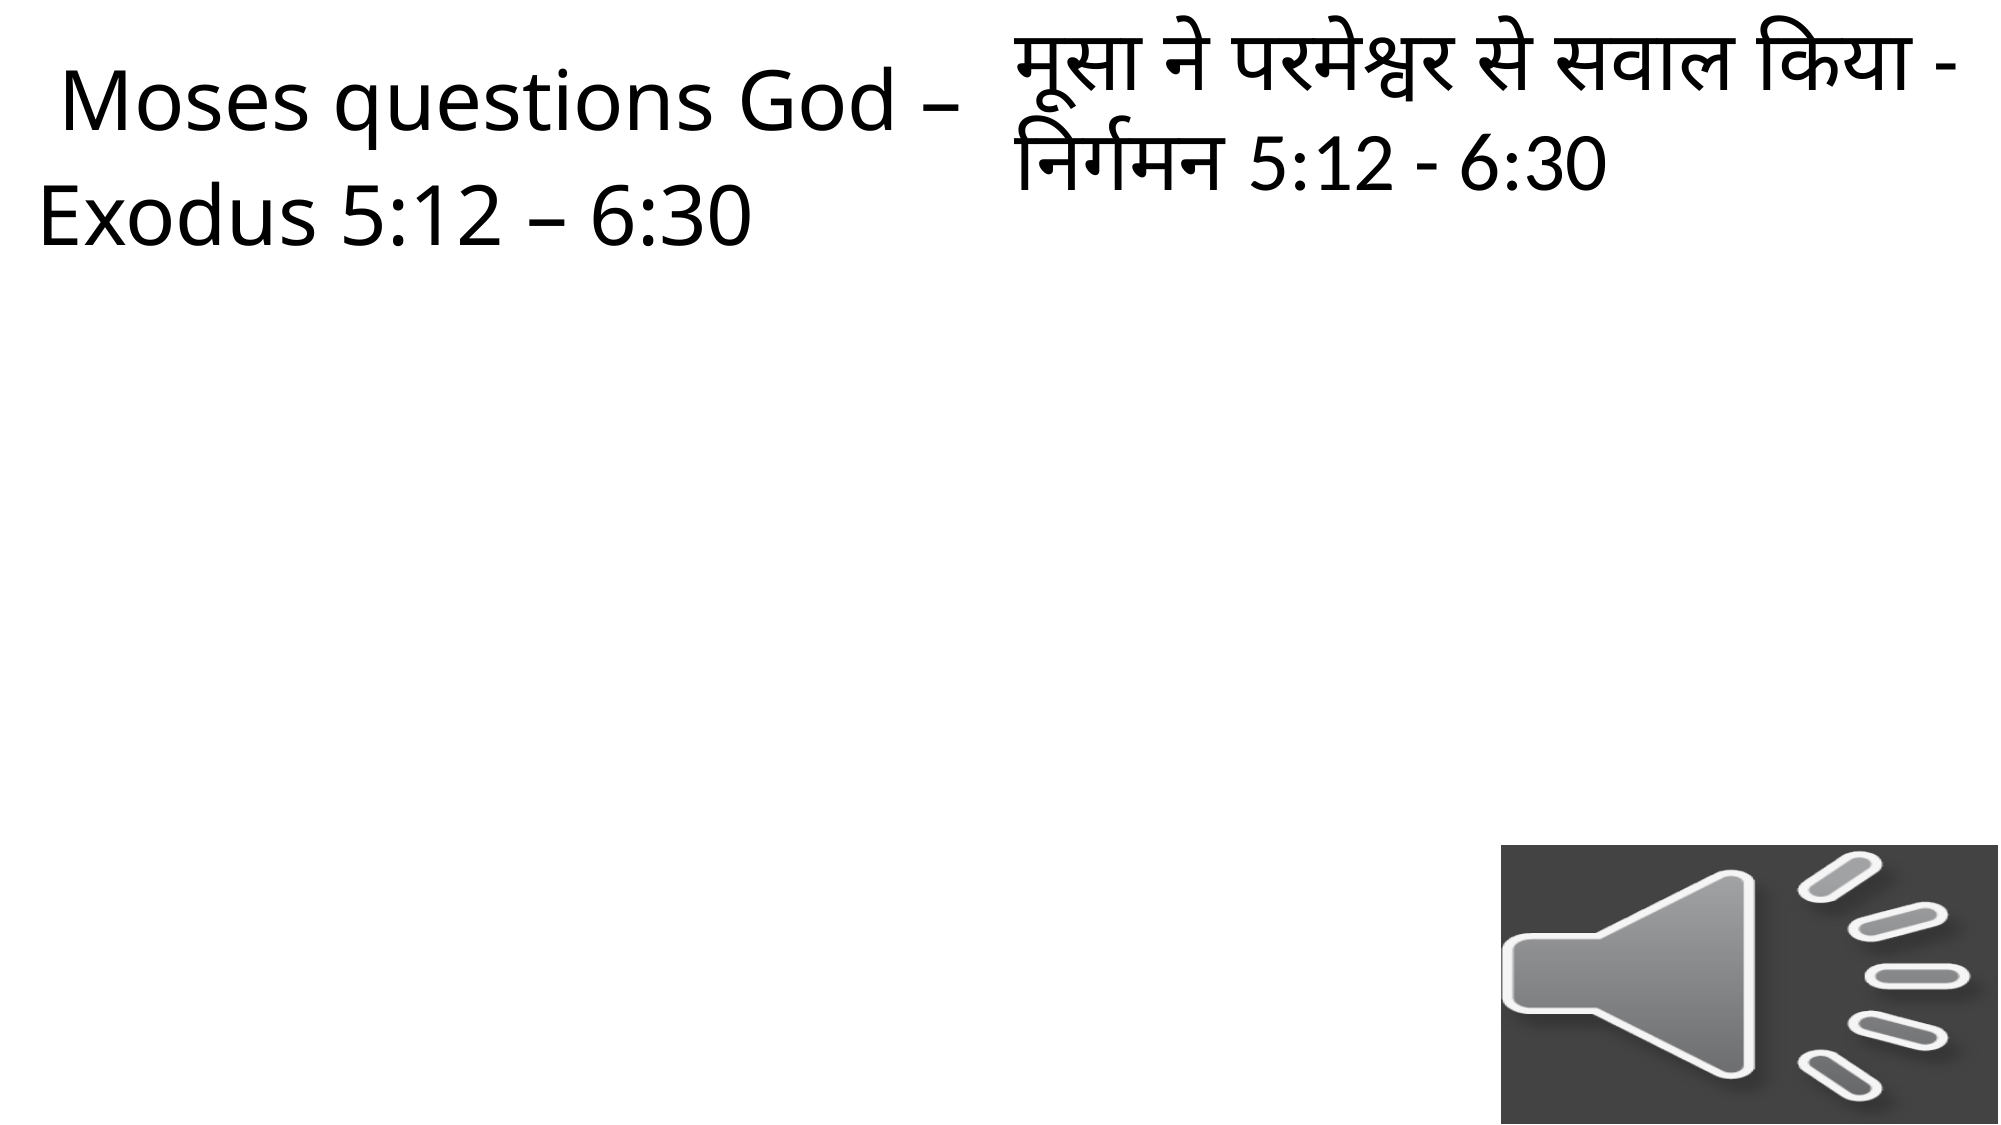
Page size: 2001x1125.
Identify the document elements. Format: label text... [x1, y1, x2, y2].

text_box Moses questions God – Exodus 5:12 – 6:30 [22, 24, 981, 1095]
text_box मूसा ने परमेश्वर से सवाल किया - निर्गमन 5:12 - 6:30 [999, 0, 2000, 1125]
picture [1500, 843, 2000, 1125]
